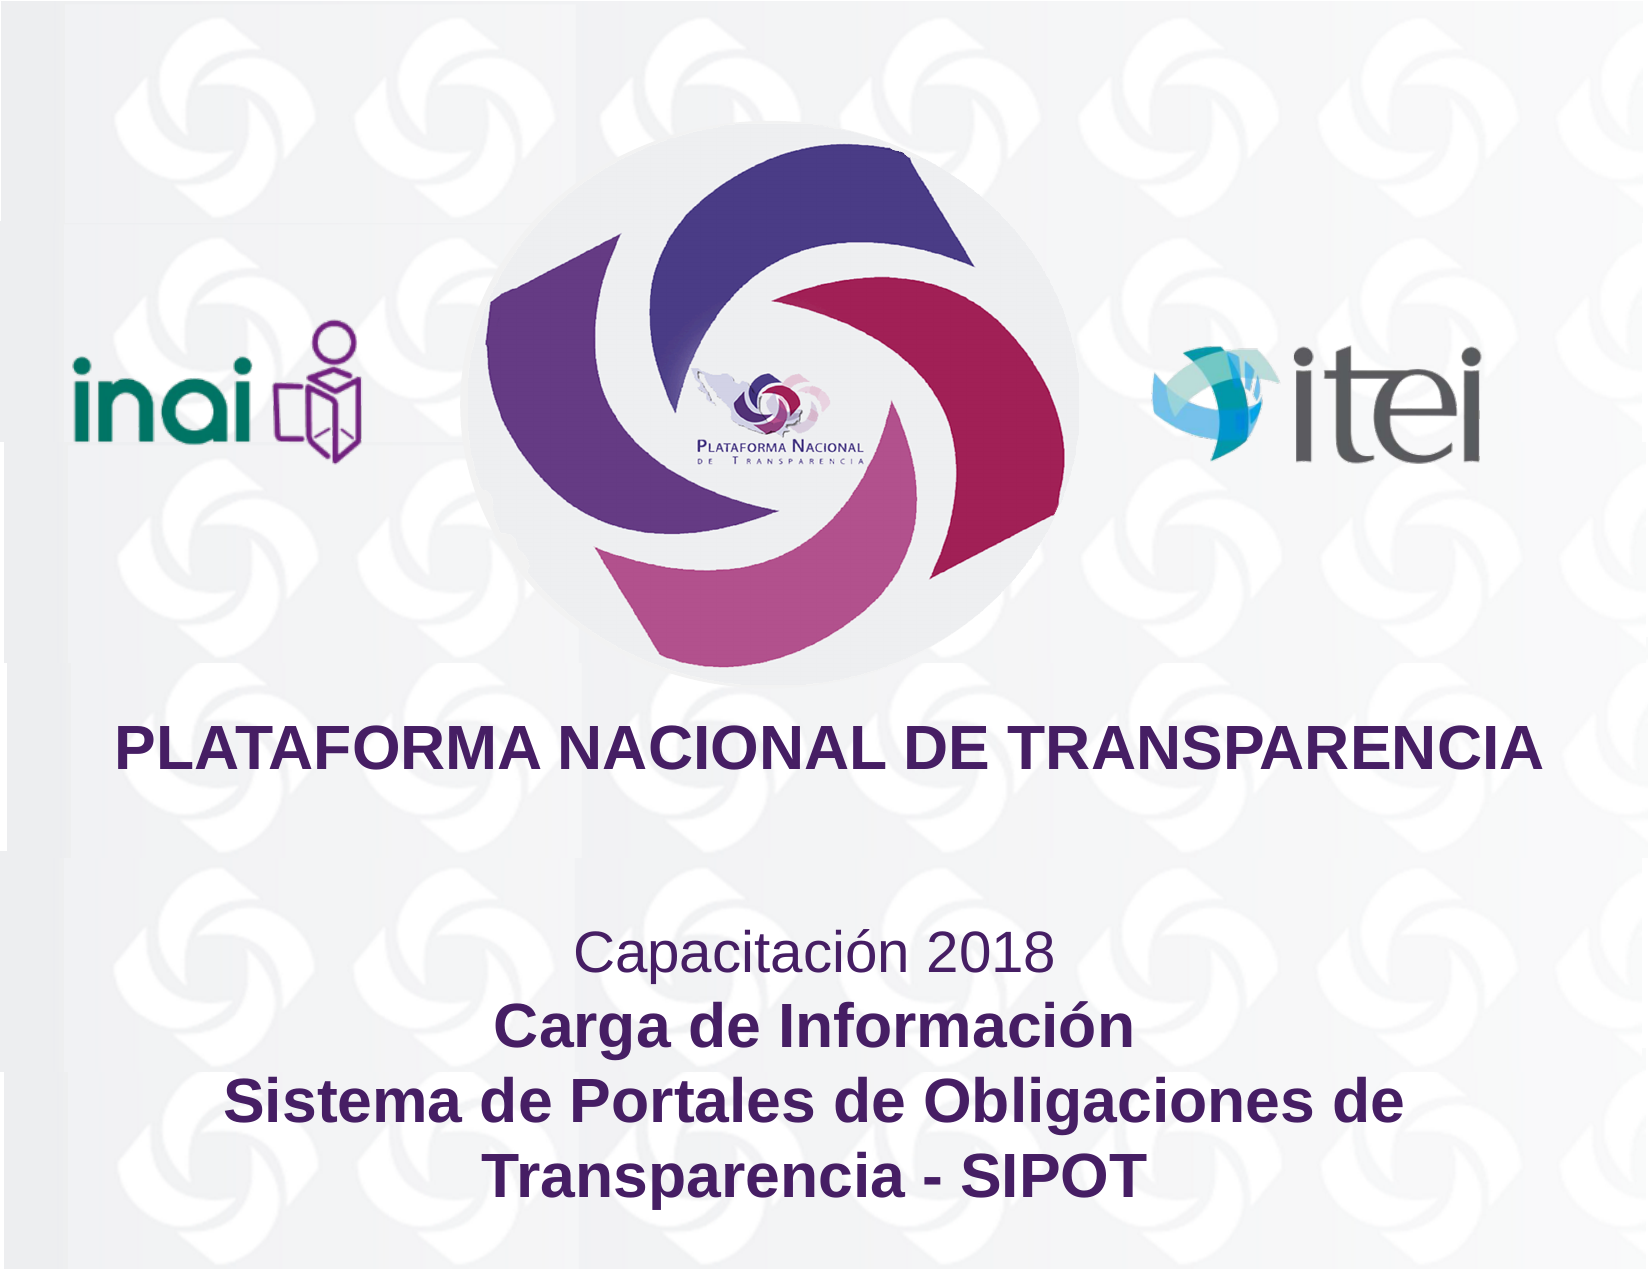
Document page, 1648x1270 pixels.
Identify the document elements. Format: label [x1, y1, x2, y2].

picture [0, 0, 1648, 1269]
text_box [367, 120, 1167, 689]
